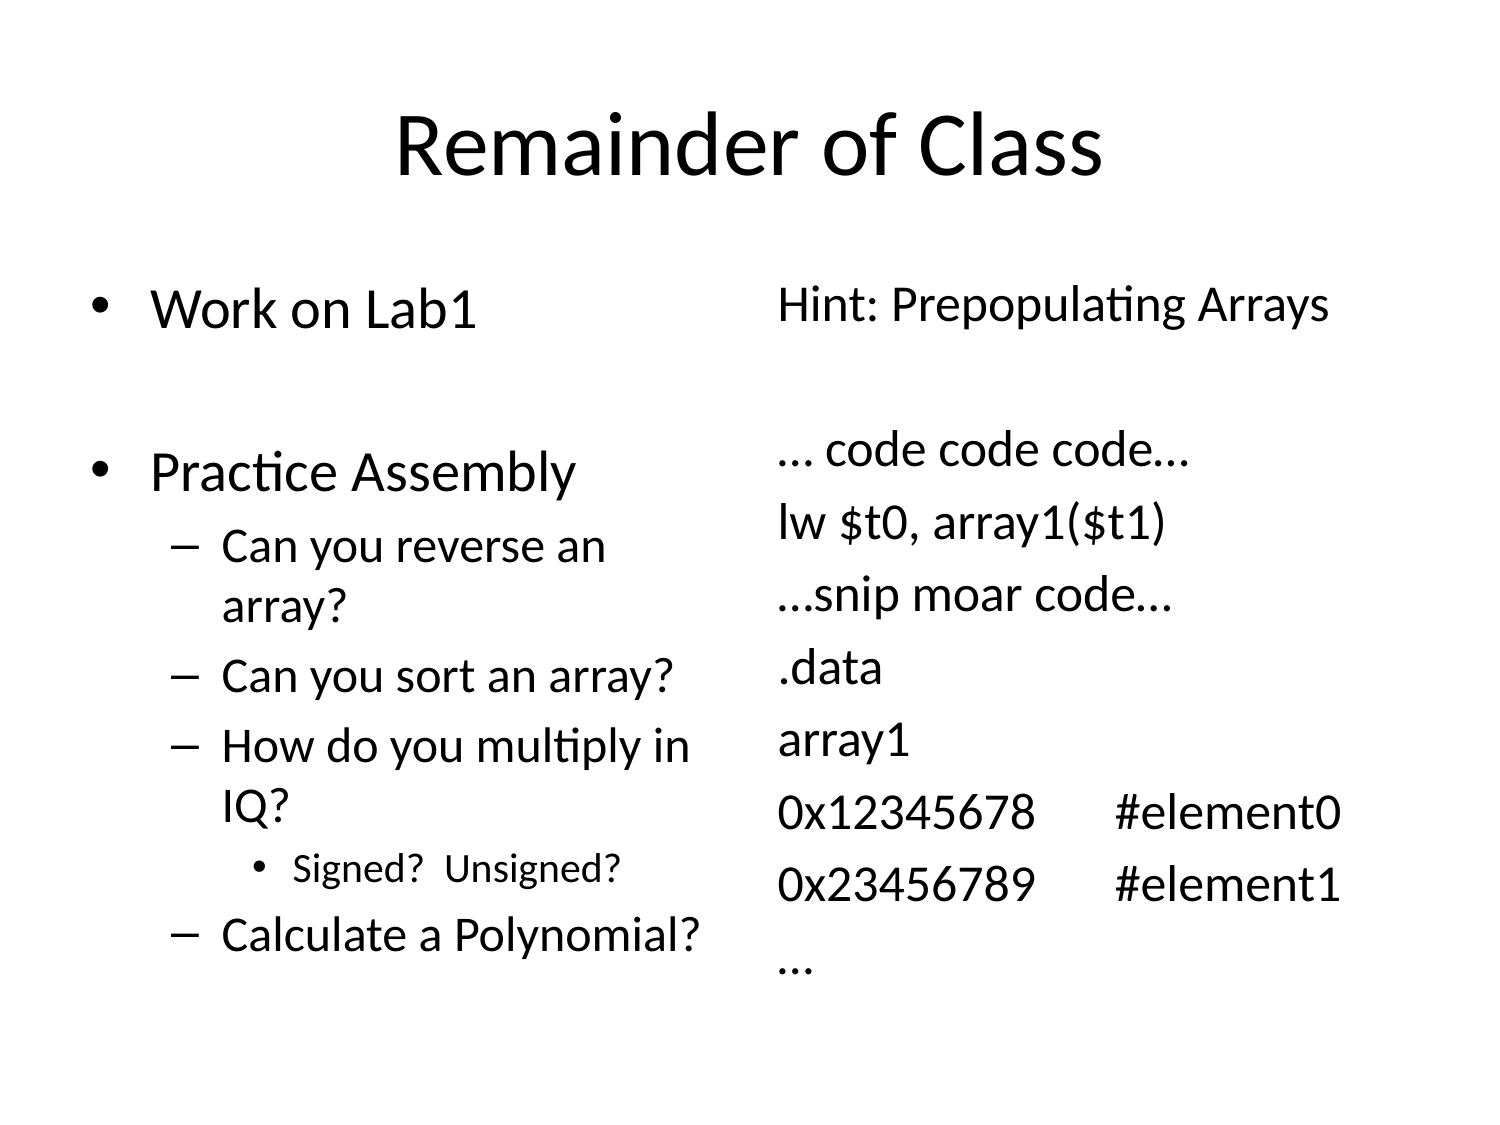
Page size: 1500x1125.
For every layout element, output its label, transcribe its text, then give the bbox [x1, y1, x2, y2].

list Hint: Prepopulating Arrays … code code code… lw $t0, array1($t1) …snip moar code… .data array1 0x12345678 #element0 0x23456789 #element1 … [762, 262, 1425, 1005]
list Work on Lab1 Practice Assembly Can you reverse an array? Can you sort an array? How do you multiply in IQ? Signed? Unsigned? Calculate a Polynomial? [75, 262, 738, 1005]
title Remainder of Class [75, 45, 1425, 233]
